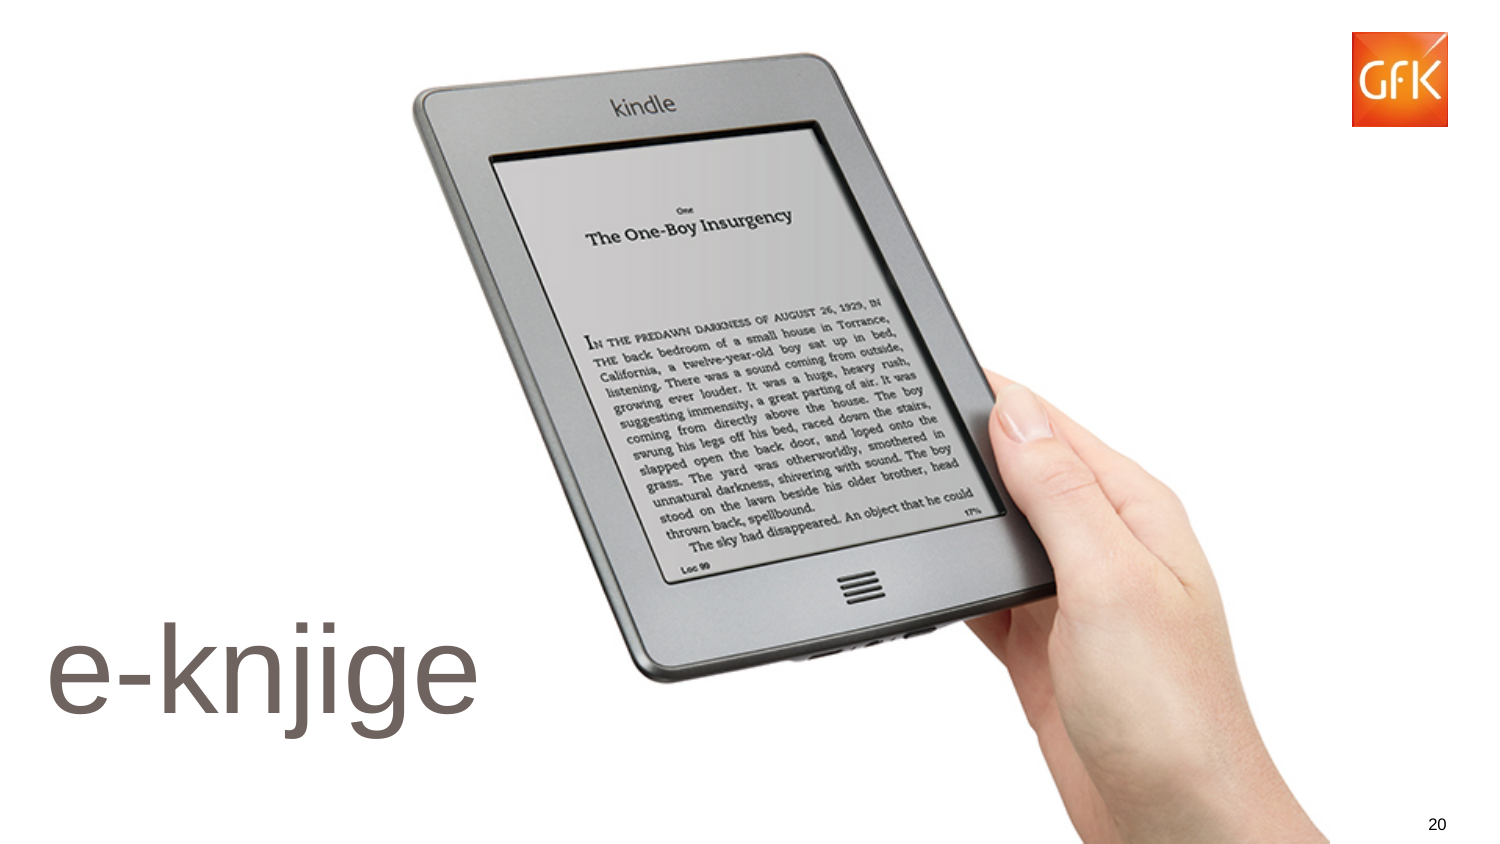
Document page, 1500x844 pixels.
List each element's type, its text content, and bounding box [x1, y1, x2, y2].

picture [1352, 32, 1448, 127]
picture [360, 35, 1330, 844]
text_box e-knjige [45, 588, 355, 740]
